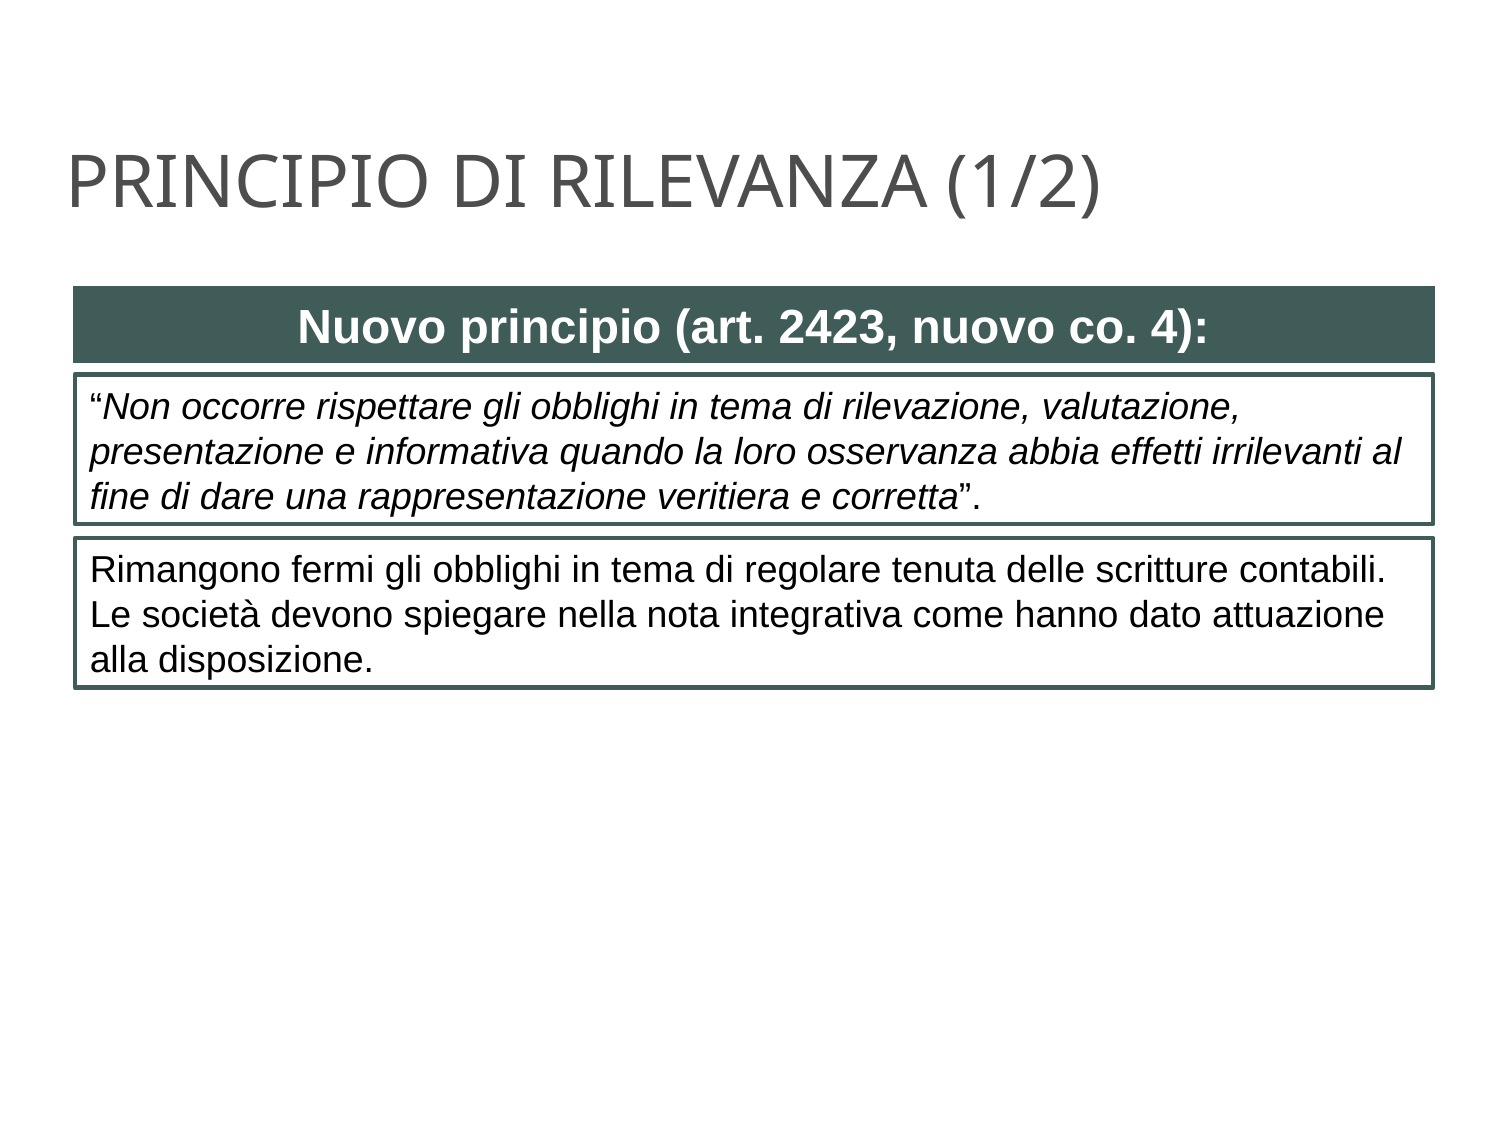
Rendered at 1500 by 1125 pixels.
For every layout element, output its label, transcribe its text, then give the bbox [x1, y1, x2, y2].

text_box “Non occorre rispettare gli obblighi in tema di rilevazione, valutazione, presentazione e informativa quando la loro osservanza abbia effetti irrilevanti al fine di dare una rappresentazione veritiera e corretta”. [74, 407, 1434, 524]
text_box Rimangono fermi gli obblighi in tema di regolare tenuta delle scritture contabili. Le società devono spiegare nella nota integrativa come hanno dato attuazione alla disposizione. [74, 538, 1434, 688]
text_box principio di rilevanza (1/2) [50, 136, 1464, 407]
text_box Nuovo principio (art. 2423, nuovo co. 4): [74, 288, 1434, 361]
